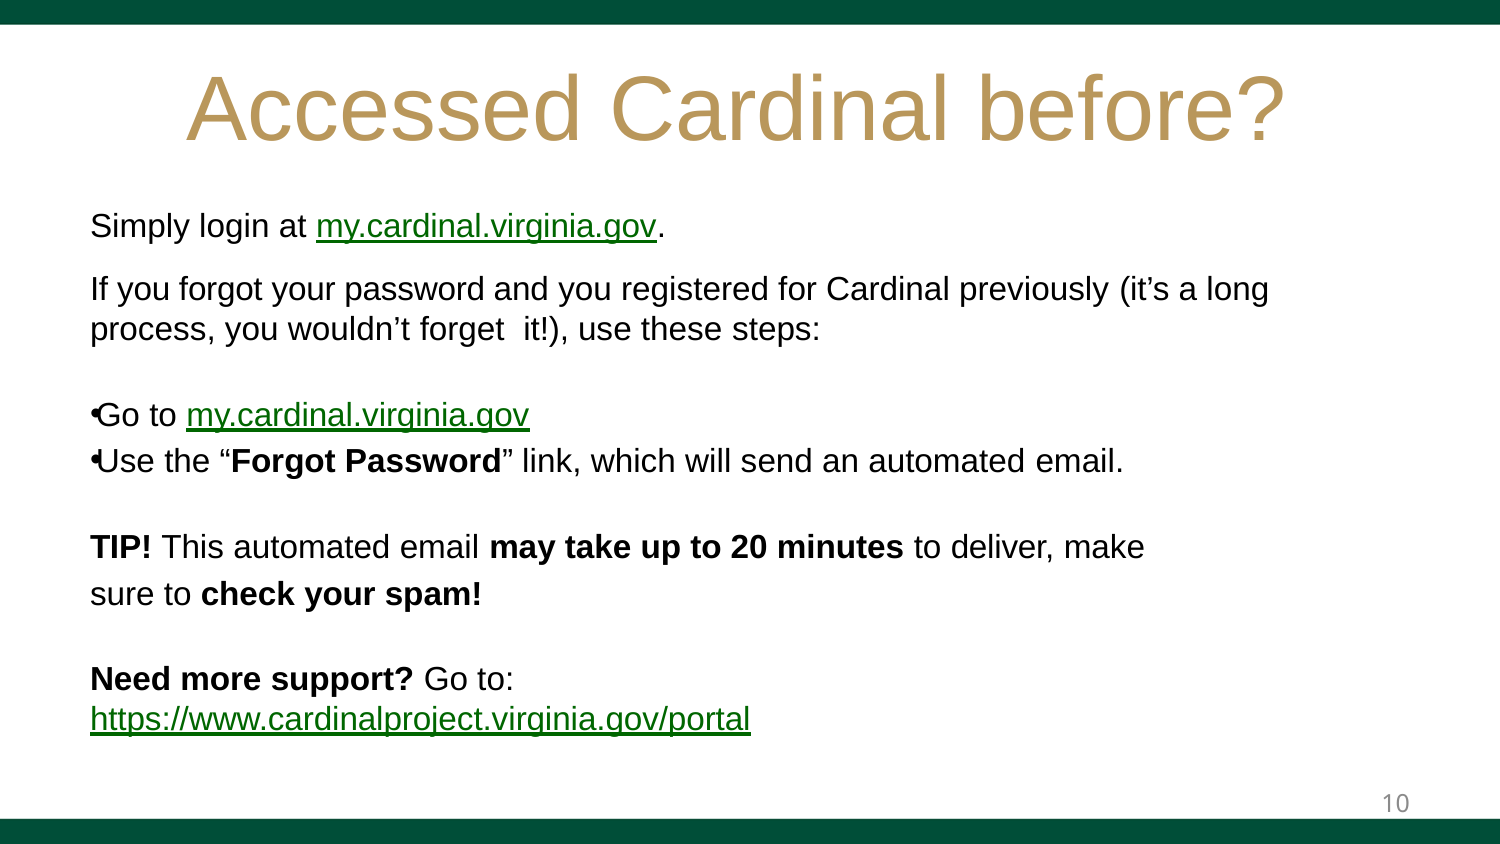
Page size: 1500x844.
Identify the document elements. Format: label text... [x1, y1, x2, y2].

title Accessed Cardinal before? [75, 33, 1425, 175]
list Simply login at my.cardinal.virginia.gov. If you forgot your password and you registered for Cardinal previously (it’s a long process, you wouldn’t forget it!), use these steps: Go to my.cardinal.virginia.gov Use the “Forgot Password” link, which will send an automated email. TIP! This automated email may take up to 20 minutes to deliver, make sure to check your spam! Need more support? Go to: https://www.cardinalproject.virginia.gov/portal [75, 196, 1425, 754]
slide_number 10 [1074, 782, 1425, 827]
picture [0, 0, 1500, 844]
